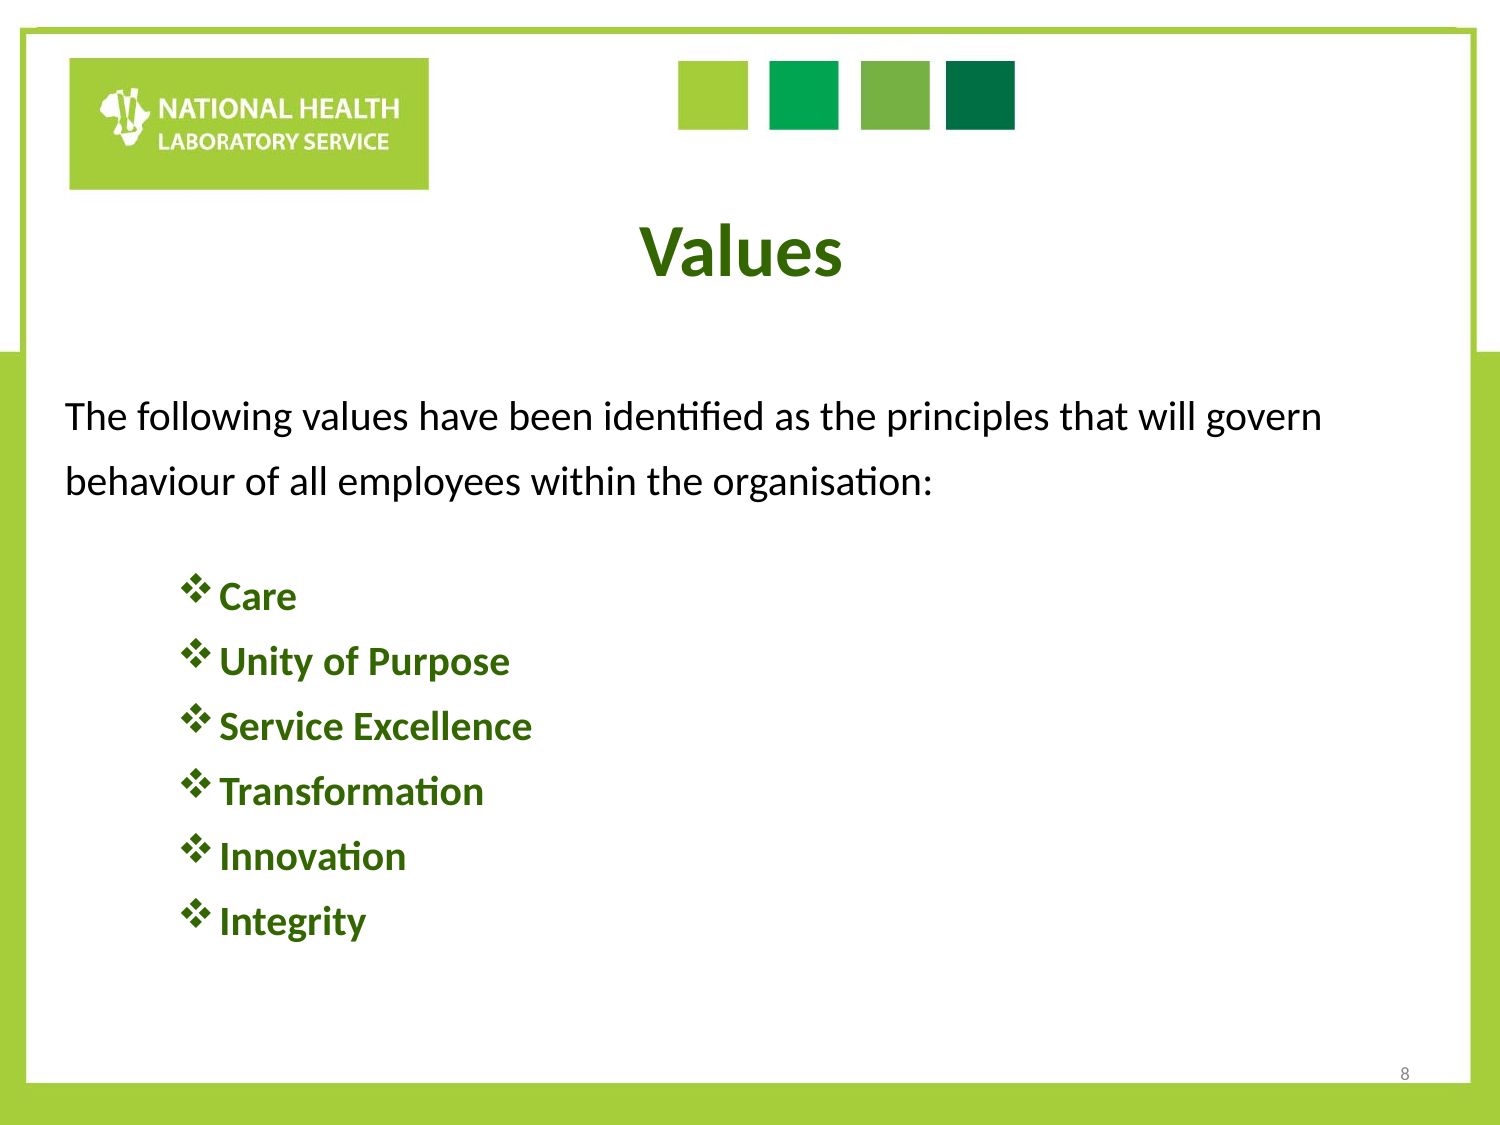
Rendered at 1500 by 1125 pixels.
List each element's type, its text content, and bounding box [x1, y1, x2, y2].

picture [0, 0, 1500, 1125]
text_box Values [28, 193, 1472, 299]
text_box The following values have been identified as the principles that will govern behaviour of all employees within the organisation: Care Unity of Purpose Service Excellence Transformation Innovation Integrity [50, 366, 1432, 1017]
slide_number 8 [1074, 1042, 1425, 1103]
